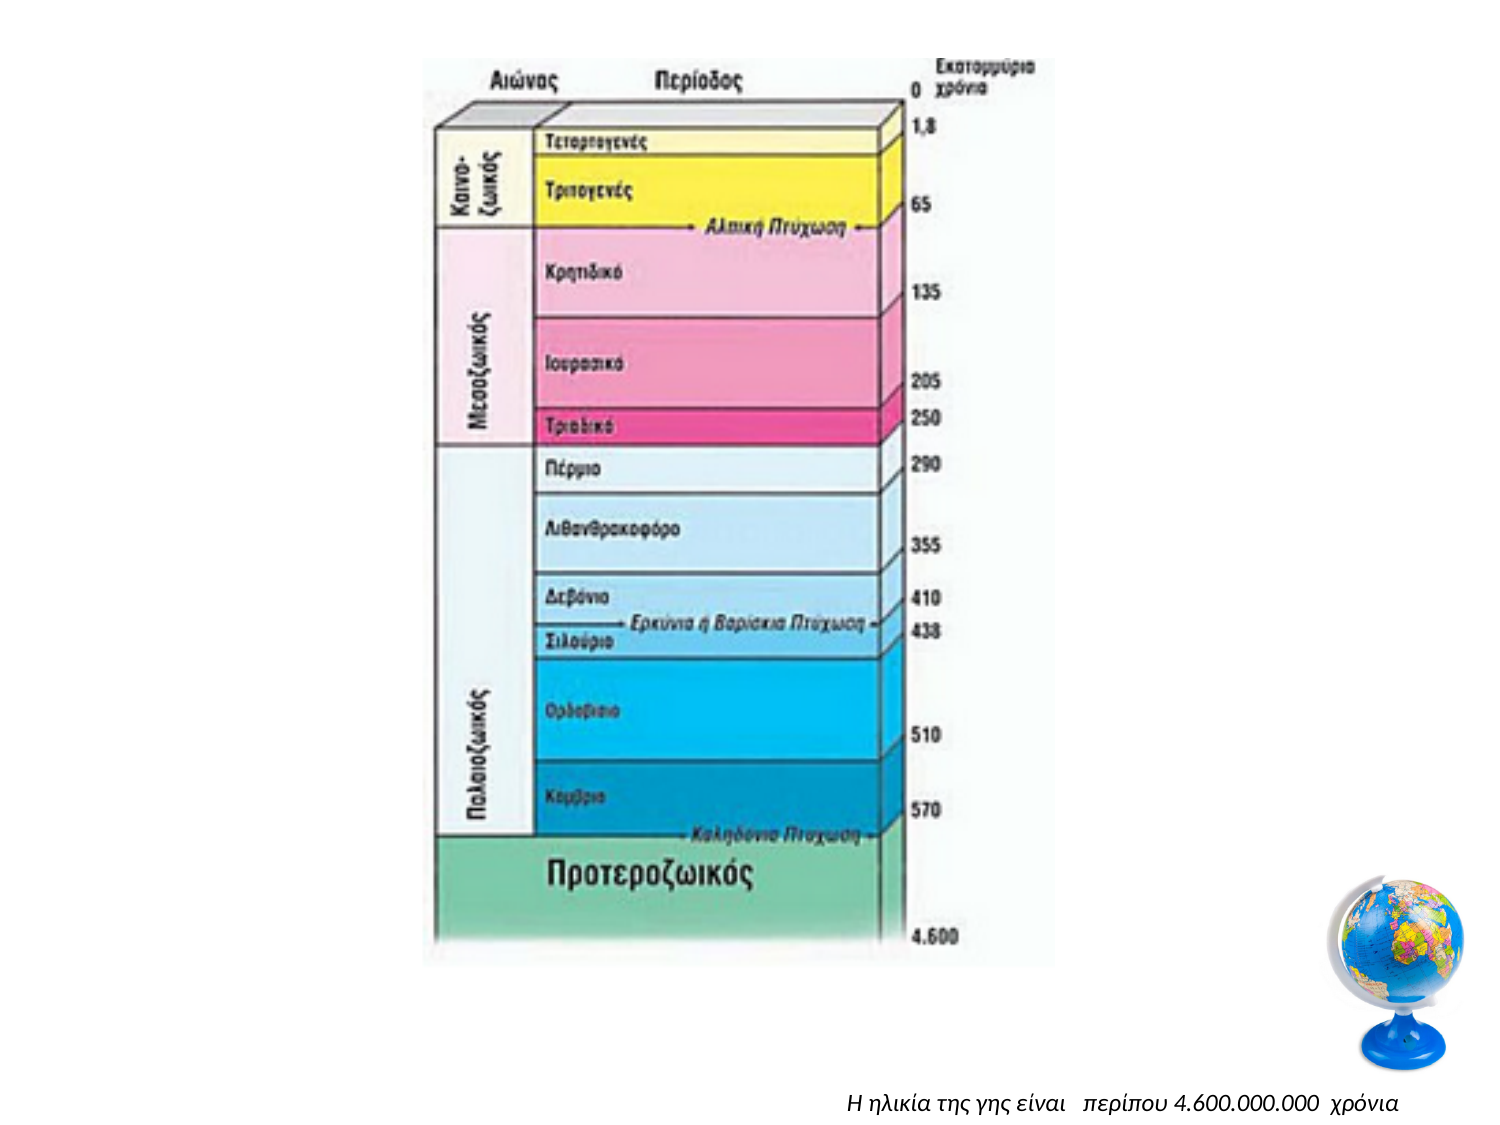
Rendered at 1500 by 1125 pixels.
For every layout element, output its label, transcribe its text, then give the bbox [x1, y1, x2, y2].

picture [421, 58, 1055, 970]
picture [1292, 866, 1500, 1079]
text_box Η ηλικία της γης είναι περίπου 4.600.000.000 χρόνια [832, 1079, 1500, 1125]
